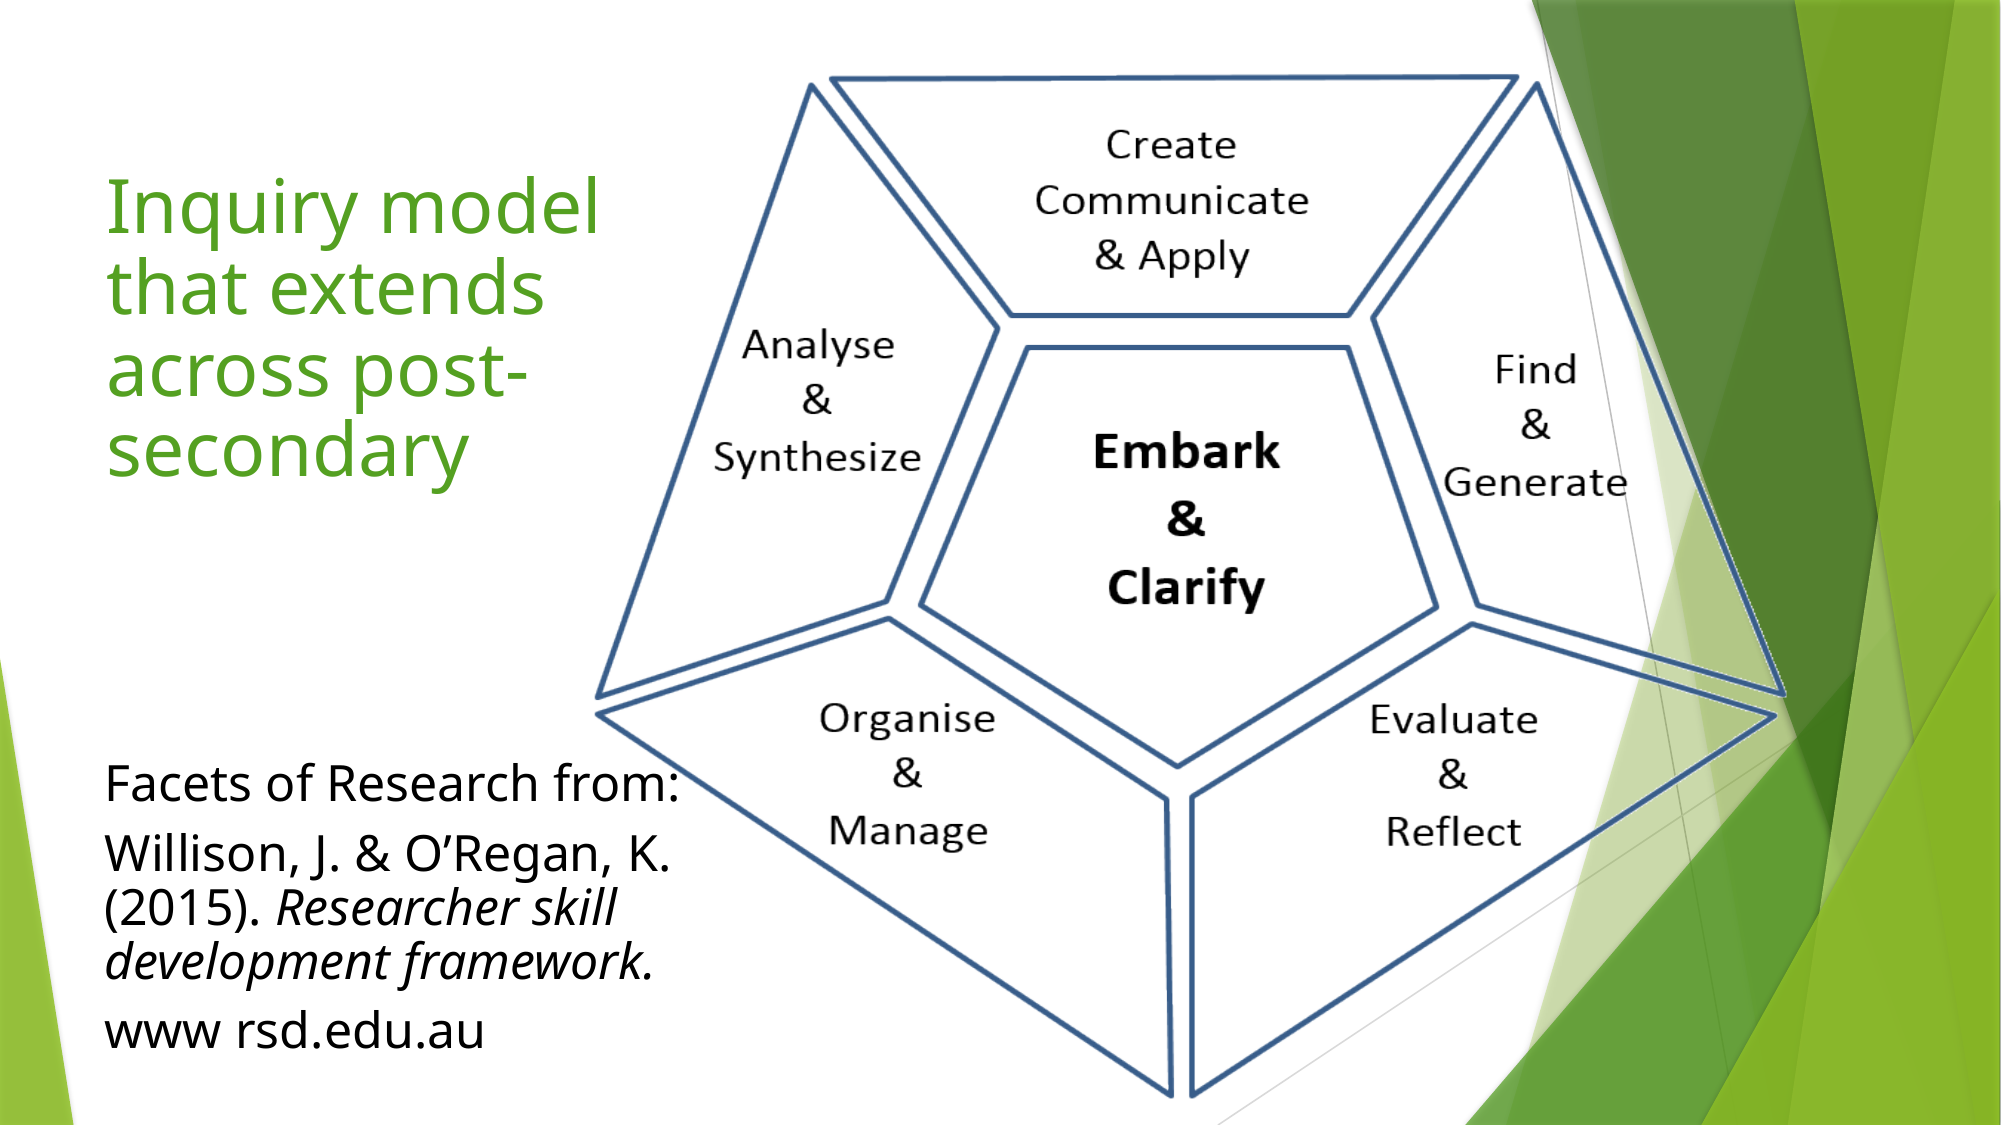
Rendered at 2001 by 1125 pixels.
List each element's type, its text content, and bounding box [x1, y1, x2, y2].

picture [570, 70, 1803, 1111]
text_box Inquiry model that extends across post-secondary [91, 161, 565, 326]
text_box Facets of Research from: Willison, J. & O’Regan, K. (2015). Researcher skill development framework. www rsd.edu.au [89, 688, 744, 1125]
